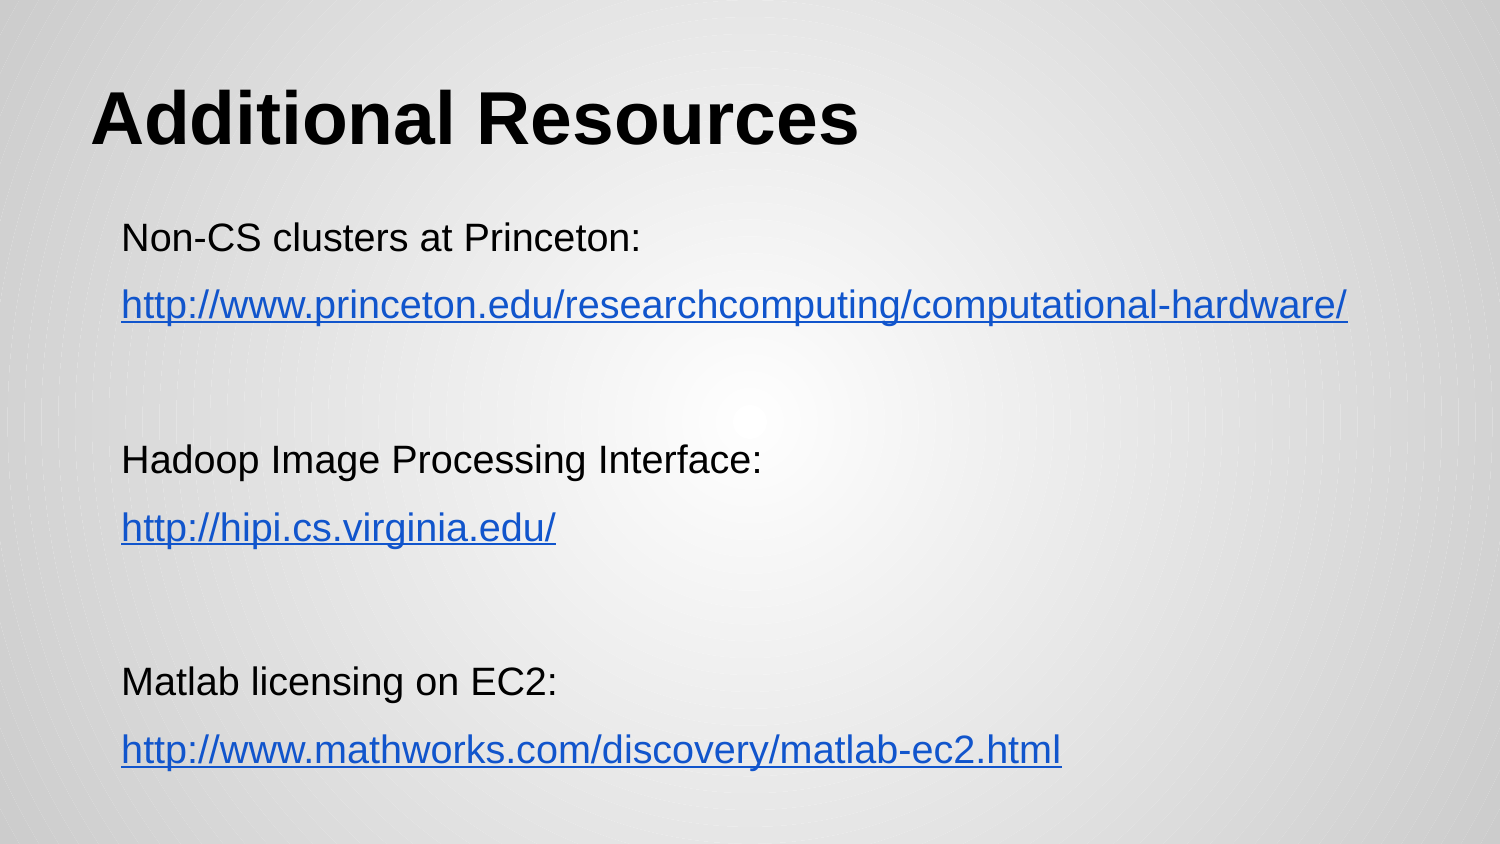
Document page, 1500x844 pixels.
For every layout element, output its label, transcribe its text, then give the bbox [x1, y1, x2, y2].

title Additional Resources [75, 33, 1425, 175]
list Non-CS clusters at Princeton: http://www.princeton.edu/researchcomputing/computational-hardware/ Hadoop Image Processing Interface: http://hipi.cs.virginia.edu/ Matlab licensing on EC2: http://www.mathworks.com/discovery/matlab-ec2.html [75, 196, 1425, 808]
